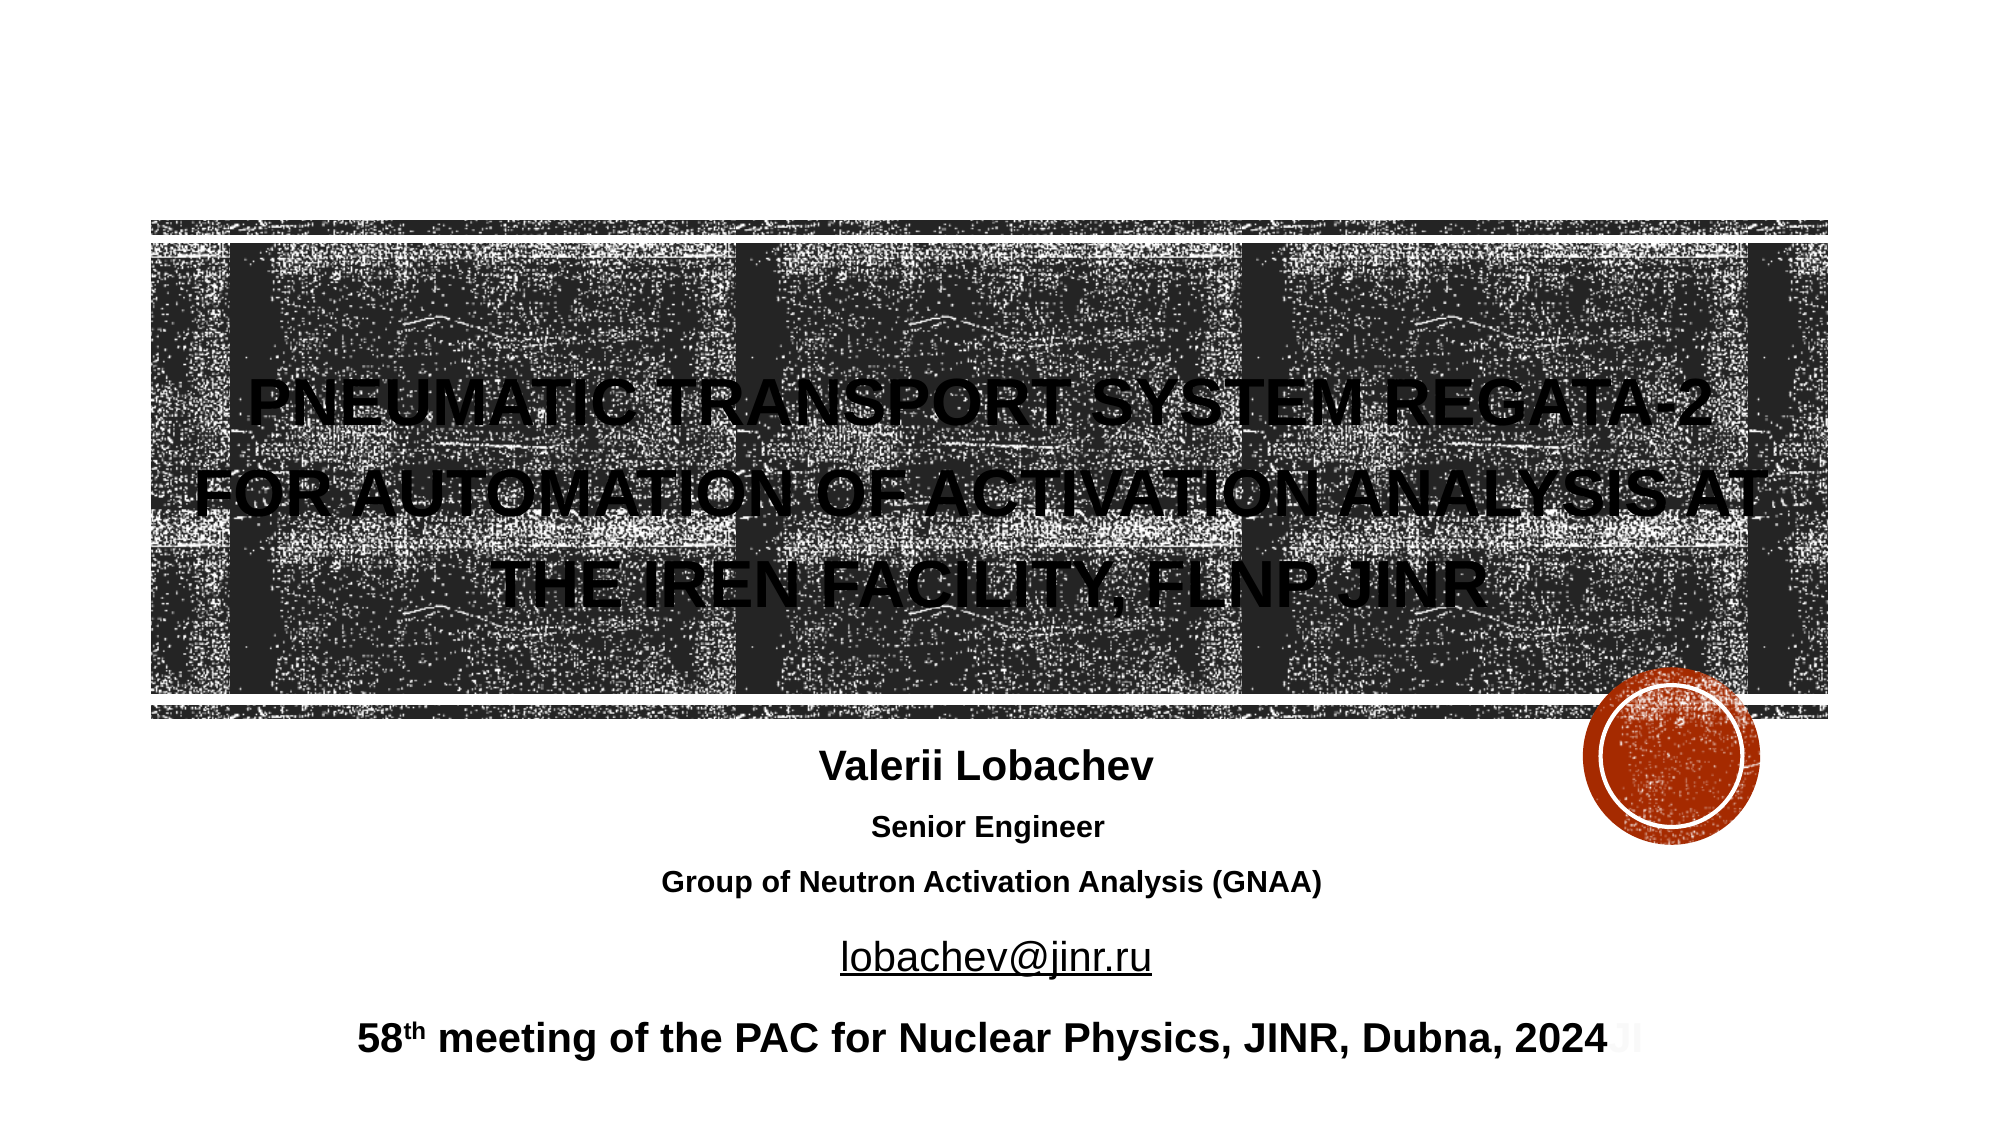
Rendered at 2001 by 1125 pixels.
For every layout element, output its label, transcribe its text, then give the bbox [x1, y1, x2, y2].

text_box lobachev@jinr.ru [825, 921, 1175, 987]
title Pneumatic transport system REGATA-2 for automation of activation analysis at the IREN facility, FLNP JINR [155, 234, 1825, 733]
text_box 58th meeting of the PAC for Nuclear Physics, JINR, Dubna, 2024JI [0, 1003, 2000, 1068]
subtitle Valerii Lobachev Senior Engineer Group of Neutron Activation Analysis (GNAA) [345, 730, 1640, 907]
